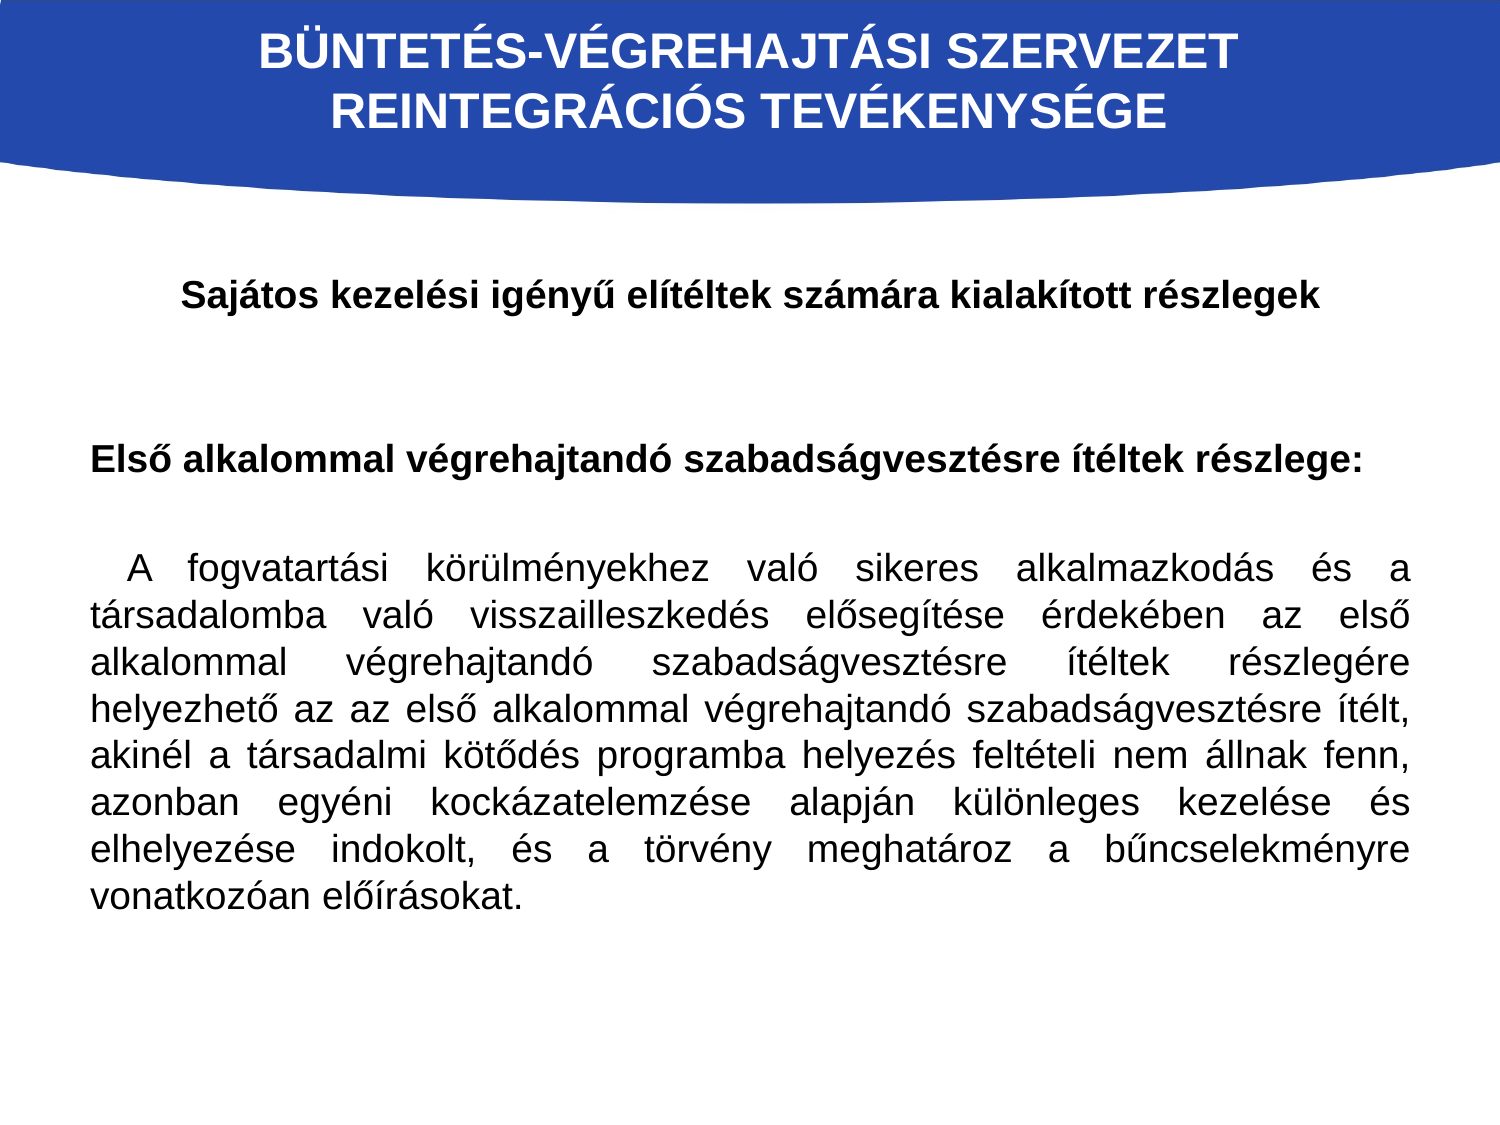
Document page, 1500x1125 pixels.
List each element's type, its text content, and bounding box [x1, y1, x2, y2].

title Büntetés-végrehajtási szervezet reintegrációs tevékenysége [73, 7, 1425, 149]
picture [0, 0, 1500, 1125]
list Sajátos kezelési igényű elítéltek számára kialakított részlegek Első alkalommal végrehajtandó szabadságvesztésre ítéltek részlege: A fogvatartási körülményekhez való sikeres alkalmazkodás és a társadalomba való visszailleszkedés elősegítése érdekében az első alkalommal végrehajtandó szabadságvesztésre ítéltek részlegére helyezhető az az első alkalommal végrehajtandó szabadságvesztésre ítélt, akinél a társadalmi kötődés programba helyezés feltételi nem állnak fenn, azonban egyéni kockázatelemzése alapján különleges kezelése és elhelyezése indokolt, és a törvény meghatároz a bűncselekményre vonatkozóan előírásokat. [75, 262, 1427, 938]
